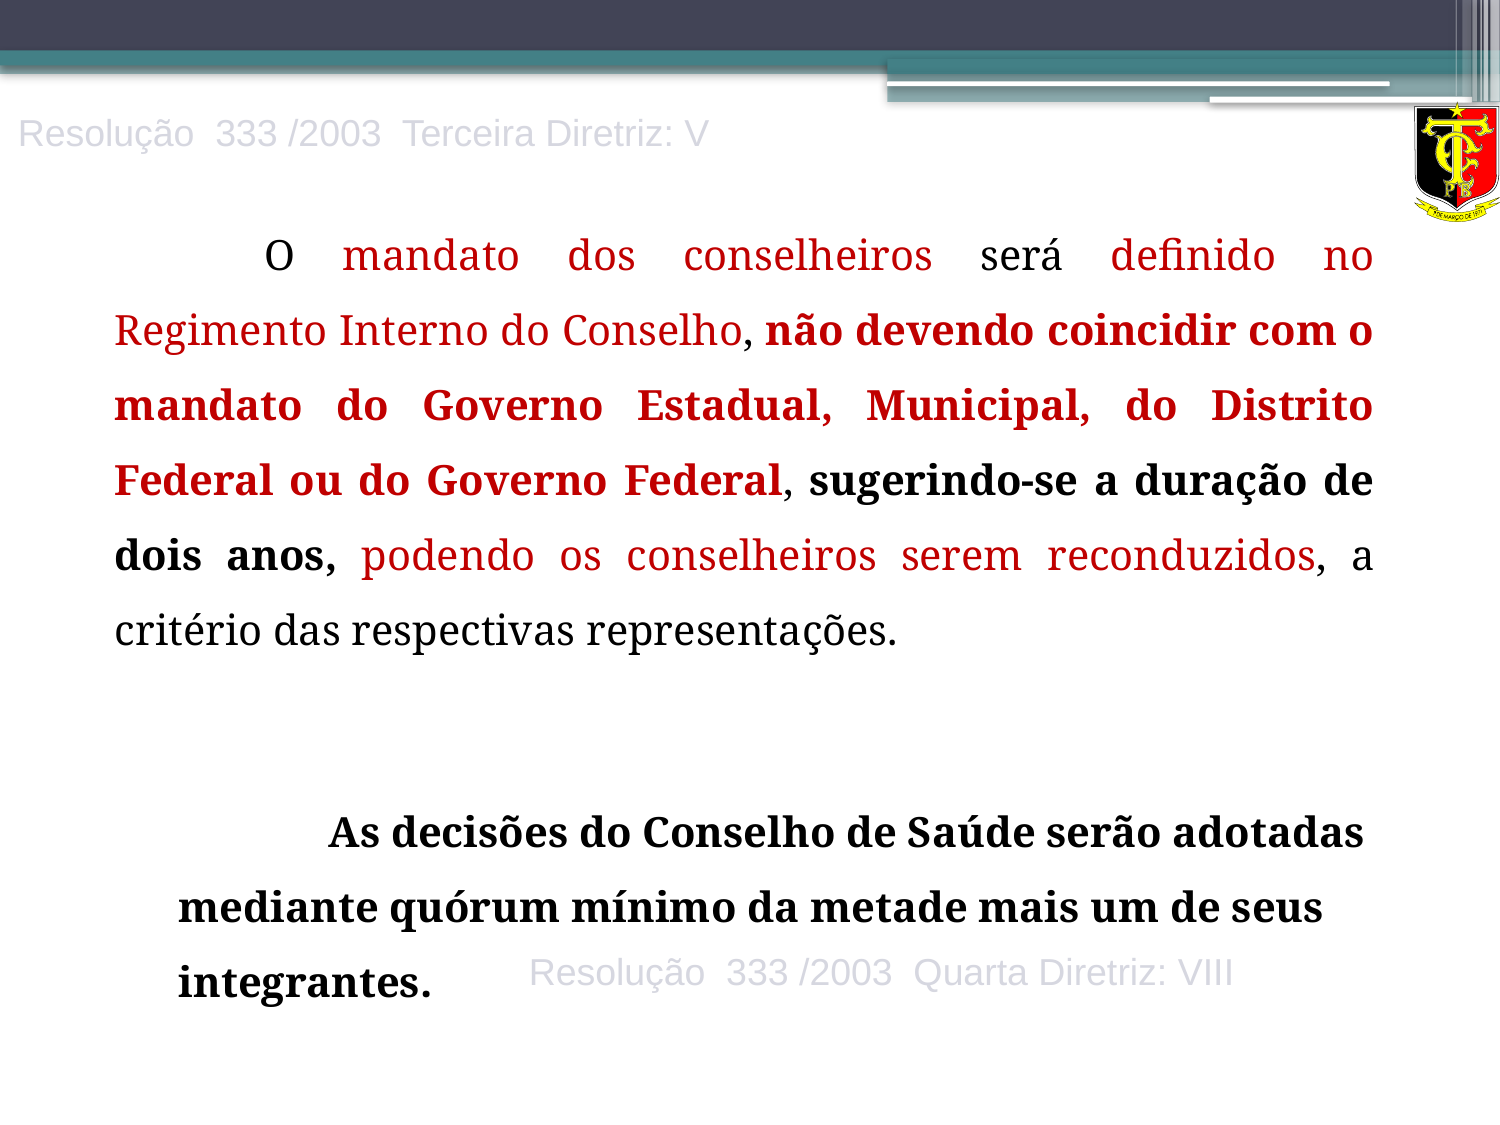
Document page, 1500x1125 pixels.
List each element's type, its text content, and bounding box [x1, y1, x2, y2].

picture [1413, 101, 1500, 223]
text_box As decisões do Conselho de Saúde serão adotadas mediante quórum mínimo da metade mais um de seus integrantes. [163, 773, 1500, 1014]
text_box O mandato dos conselheiros será definido no Regimento Interno do Conselho, não devendo coincidir com o mandato do Governo Estadual, Municipal, do Distrito Federal ou do Governo Federal, sugerindo-se a duração de dois anos, podendo os conselheiros serem reconduzidos, a critério das respectivas representações. [100, 196, 1390, 662]
text_box Resolução 333 /2003 Terceira Diretriz: V [3, 101, 725, 162]
text_box Resolução 333 /2003 Quarta Diretriz: VIII [514, 940, 1250, 1001]
